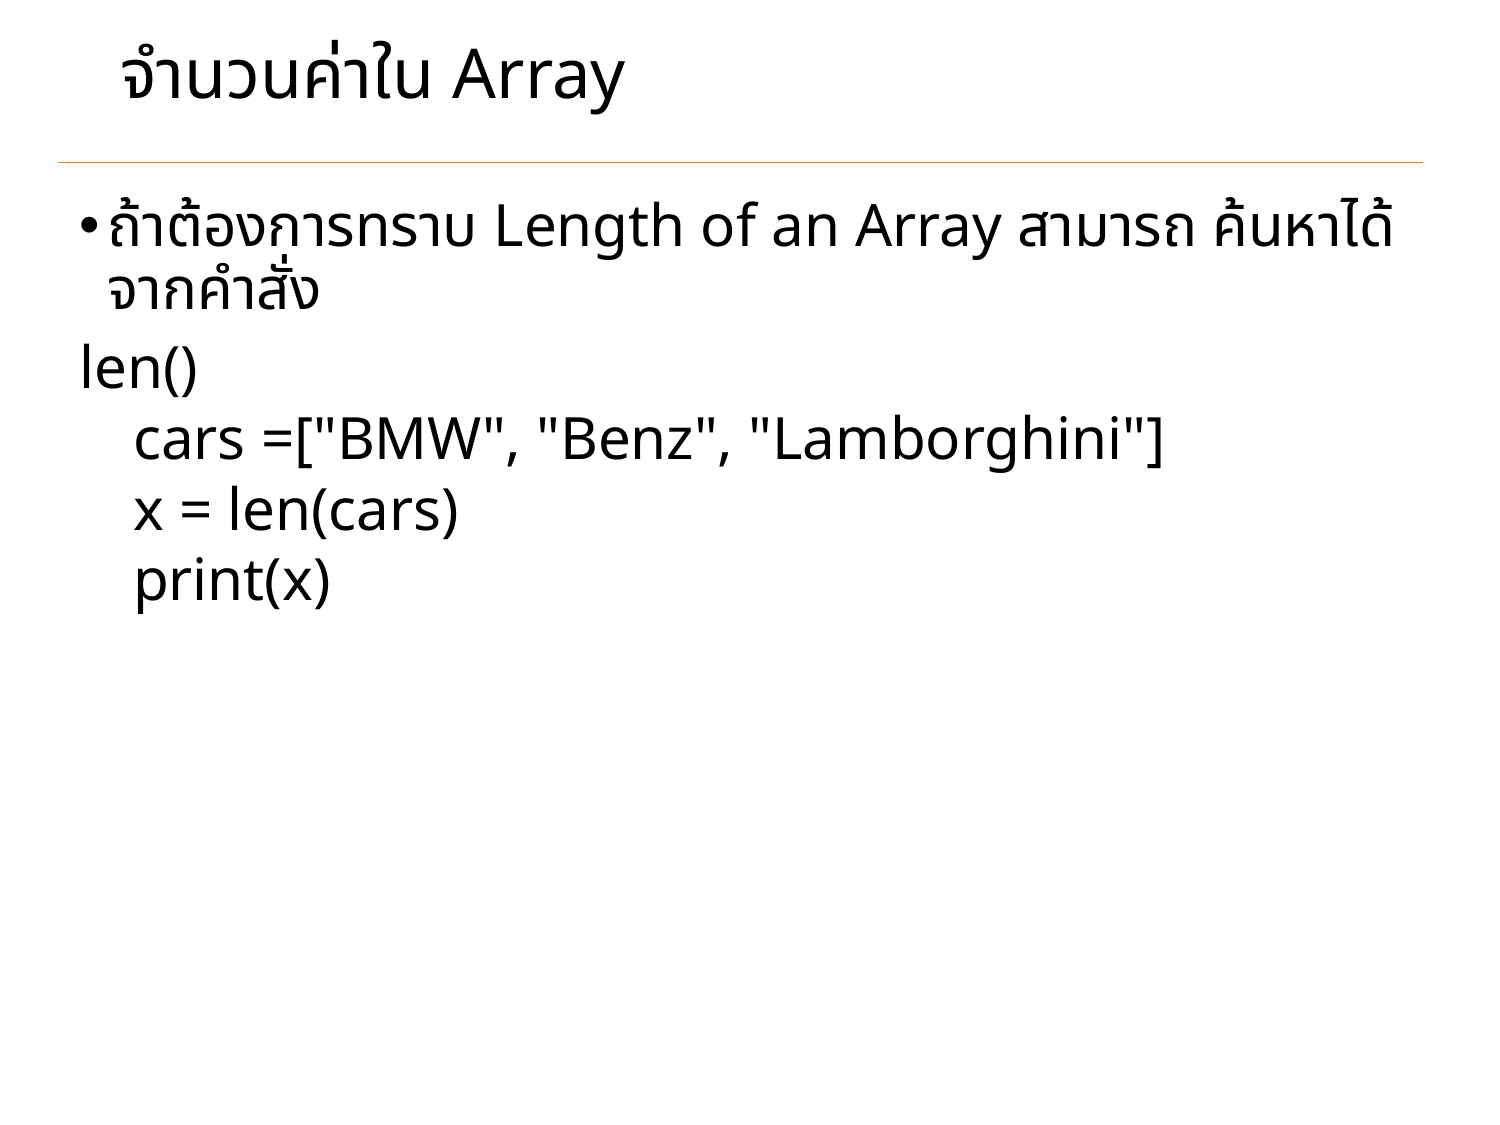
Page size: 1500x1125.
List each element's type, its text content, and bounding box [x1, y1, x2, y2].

list ถ้าต้องการทราบ Length of an Array สามารถ ค้นหาได้จากคำสั่ง len() cars =["BMW", "Benz", "Lamborghini"] x = len(cars) print(x) [64, 189, 1423, 1059]
title จำนวนค่าใน Array [105, 20, 1399, 134]
